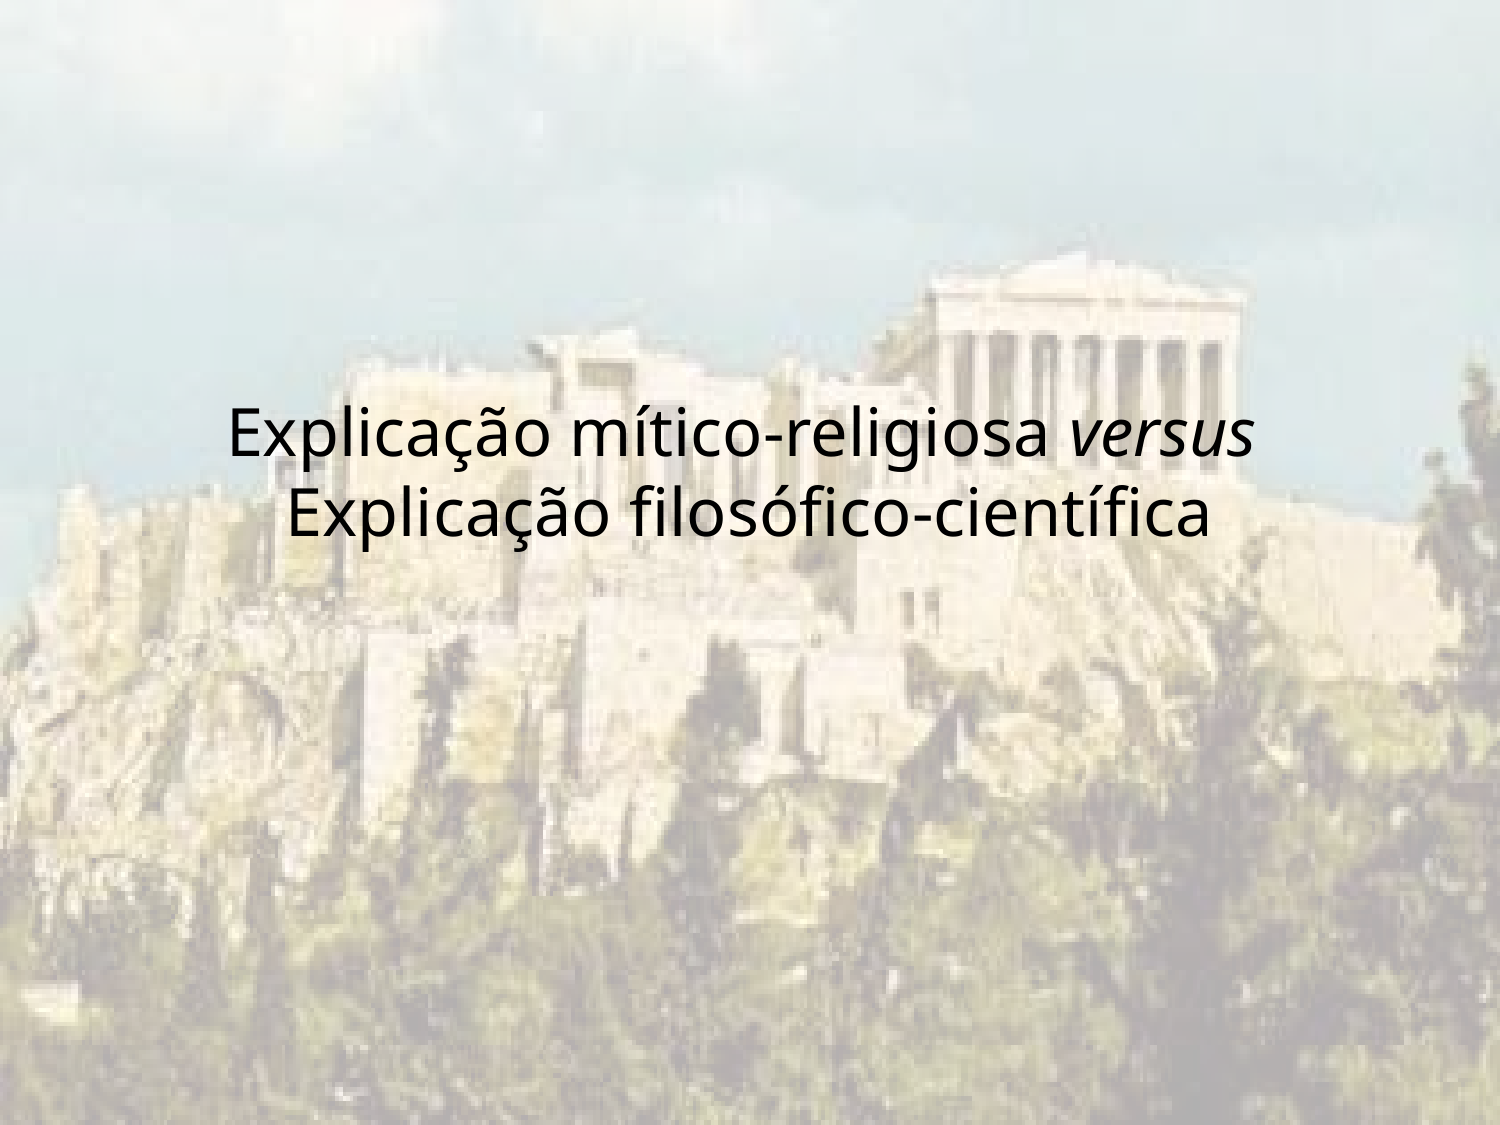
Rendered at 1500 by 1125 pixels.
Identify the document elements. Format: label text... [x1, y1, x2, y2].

text_box [225, 637, 1275, 925]
text_box Explicação mítico-religiosa versus Explicação filosófico-científica [112, 349, 1388, 591]
